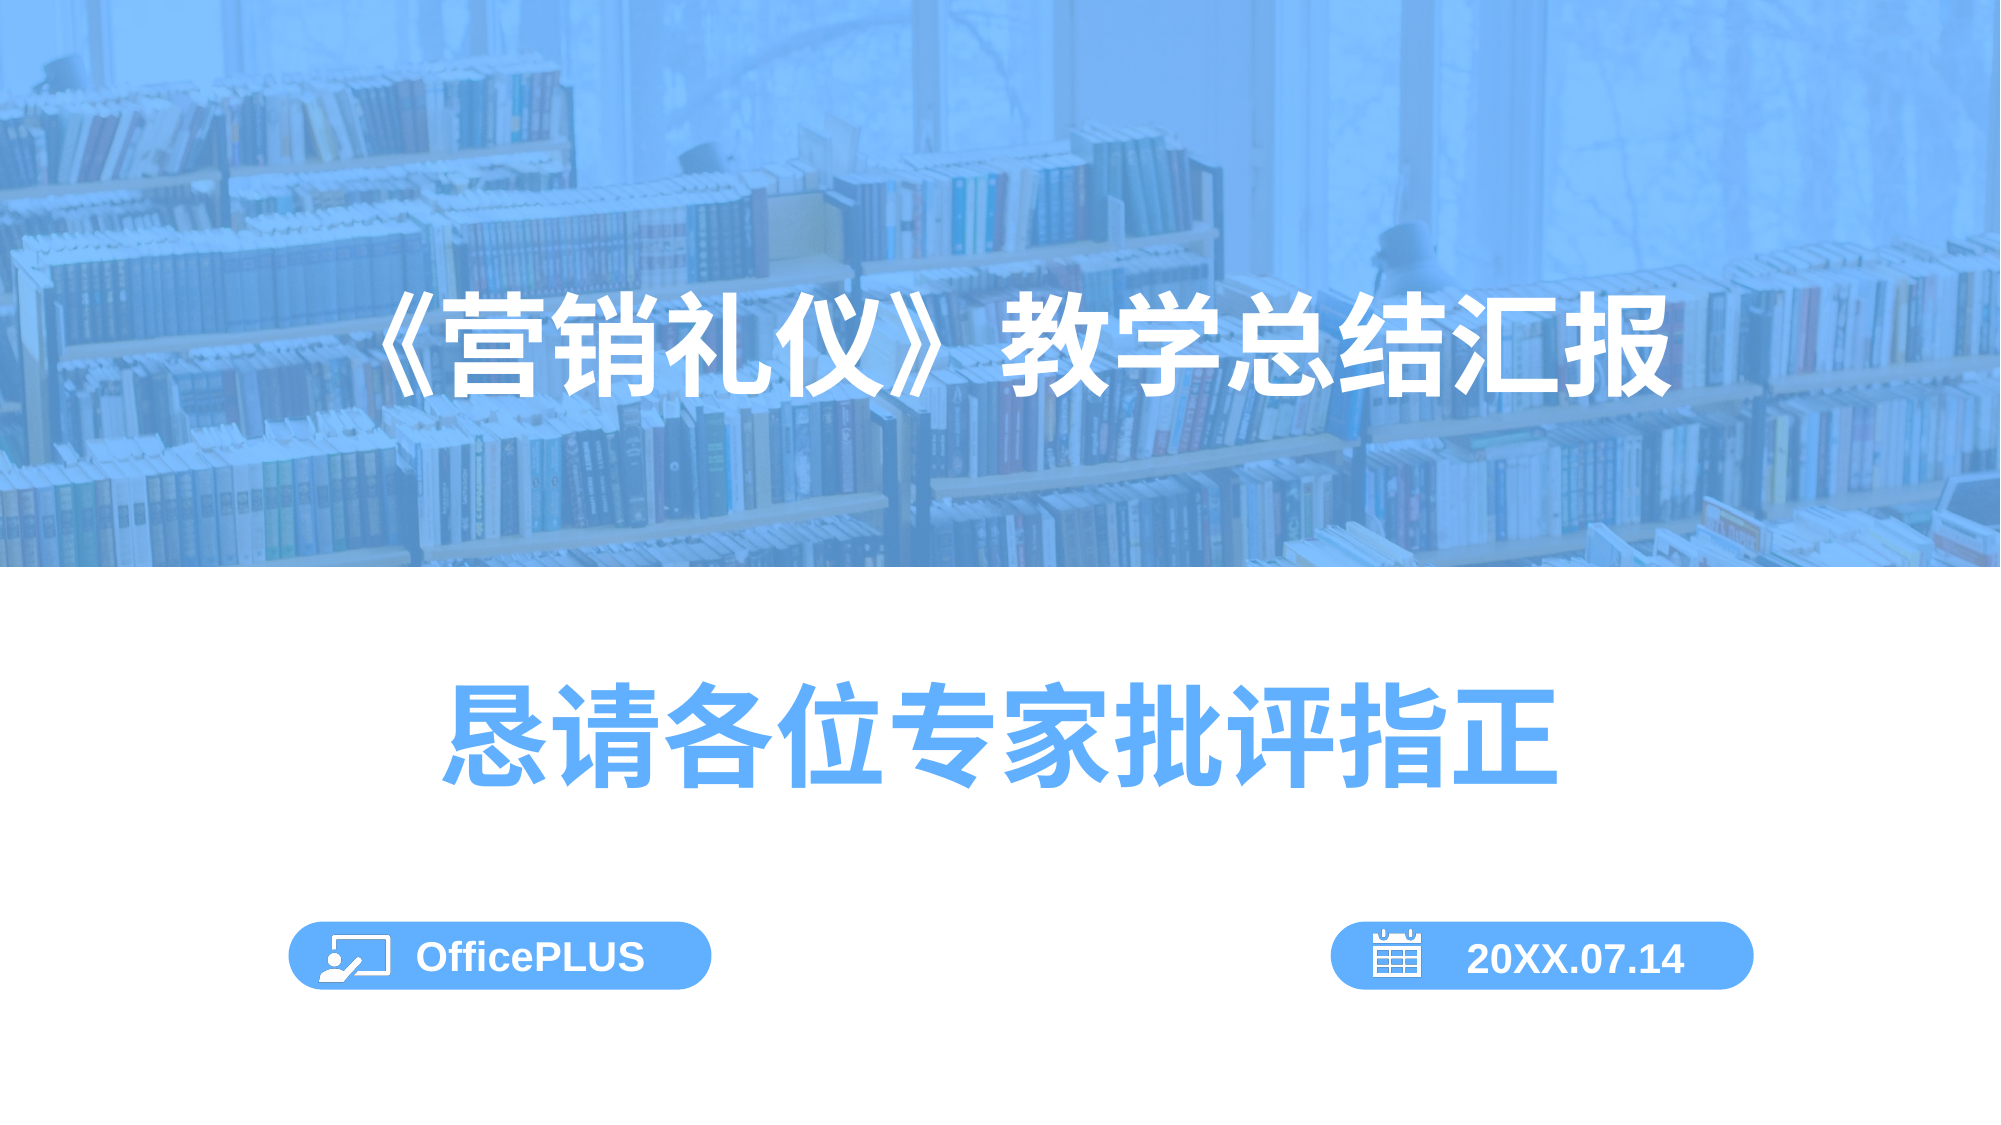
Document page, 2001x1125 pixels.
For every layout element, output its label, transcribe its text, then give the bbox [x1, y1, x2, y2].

list 课前教学实施 [0, 0, 2000, 567]
list 《营销礼仪》教学总结汇报 [182, 283, 1818, 481]
list 20XX.07.14 [1439, 930, 1713, 992]
picture [1363, 919, 1431, 987]
list OfficePLUS [393, 928, 667, 990]
list 恳请各位专家批评指正 [182, 674, 1818, 804]
picture [315, 919, 394, 998]
